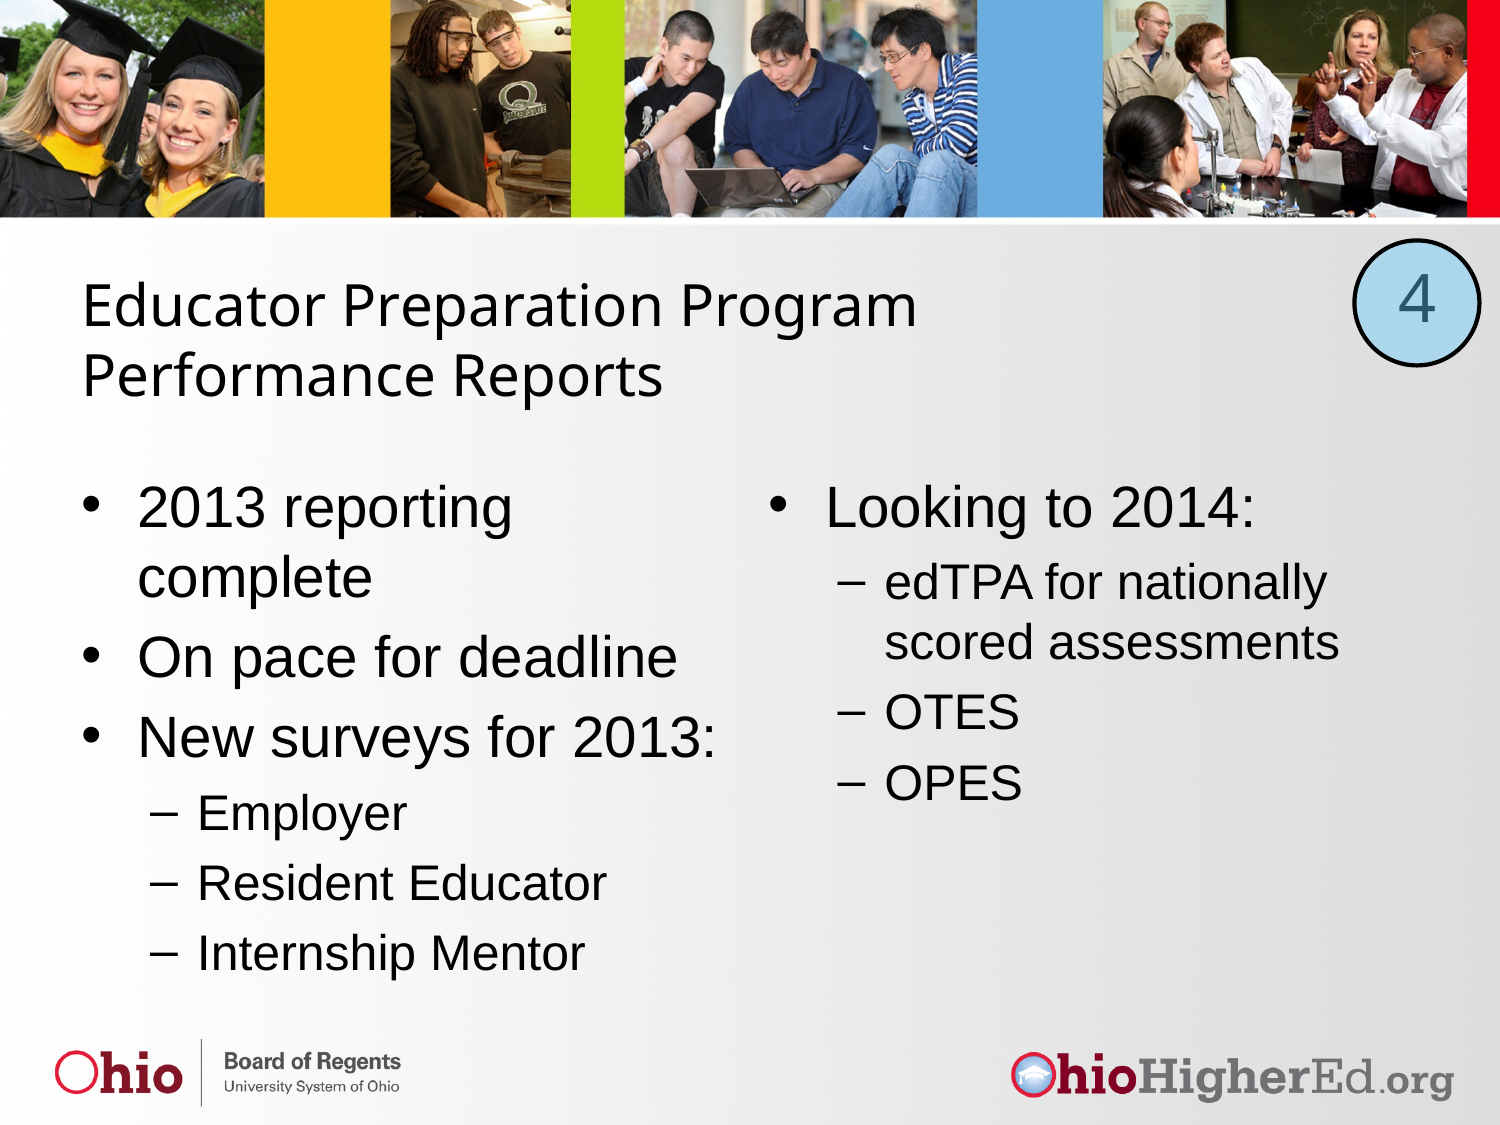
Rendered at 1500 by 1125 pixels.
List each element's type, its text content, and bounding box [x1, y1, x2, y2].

title Educator Preparation Program Performance Reports [75, 241, 1425, 415]
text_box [1349, 240, 1487, 366]
list Looking to 2014: edTPA for nationally scored assessments OTES OPES [762, 462, 1425, 1125]
list 2013 reporting complete On pace for deadline New surveys for 2013: Employer Resident Educator Internship Mentor [75, 462, 738, 1125]
picture [0, 0, 1500, 1125]
